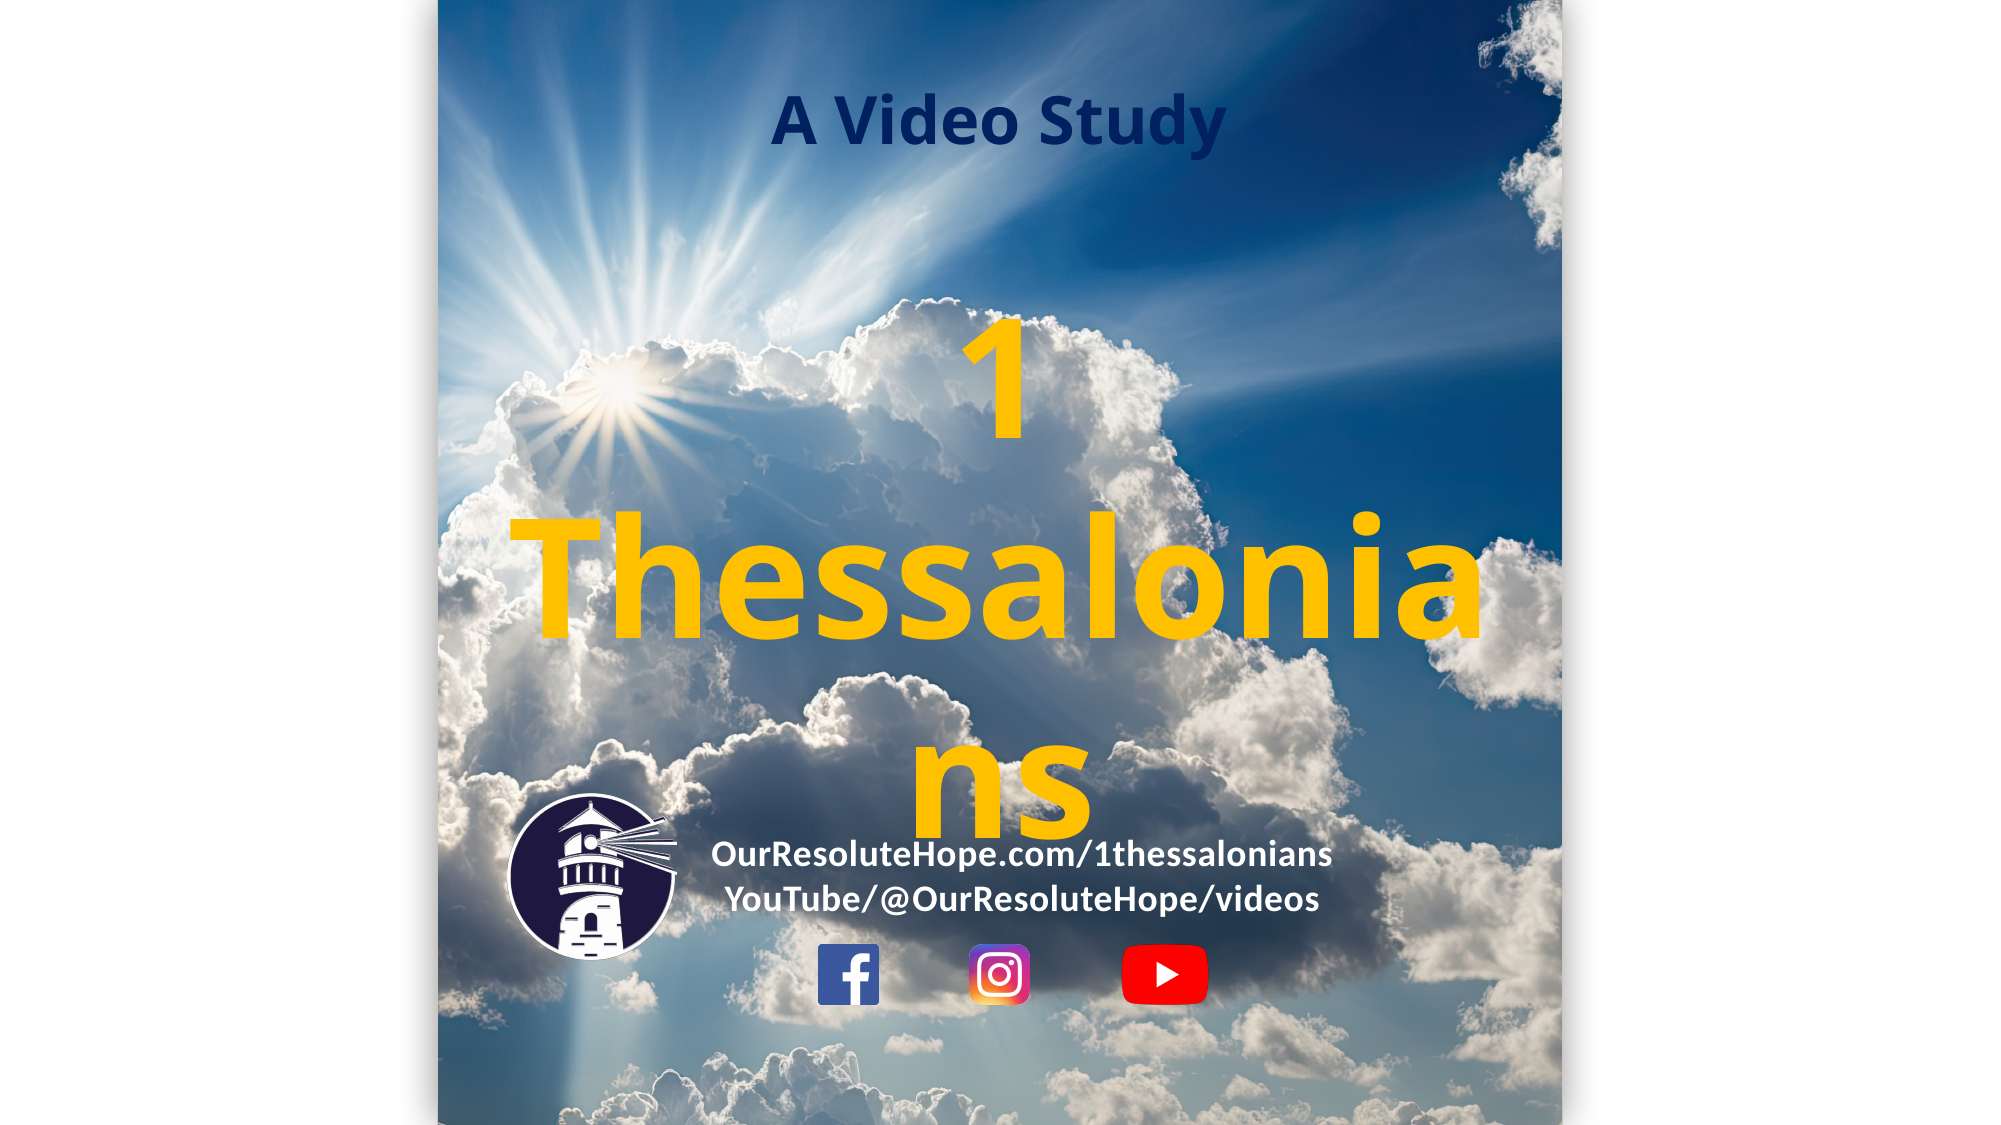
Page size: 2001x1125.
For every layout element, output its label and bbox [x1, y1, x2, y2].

picture [437, 0, 1563, 1125]
